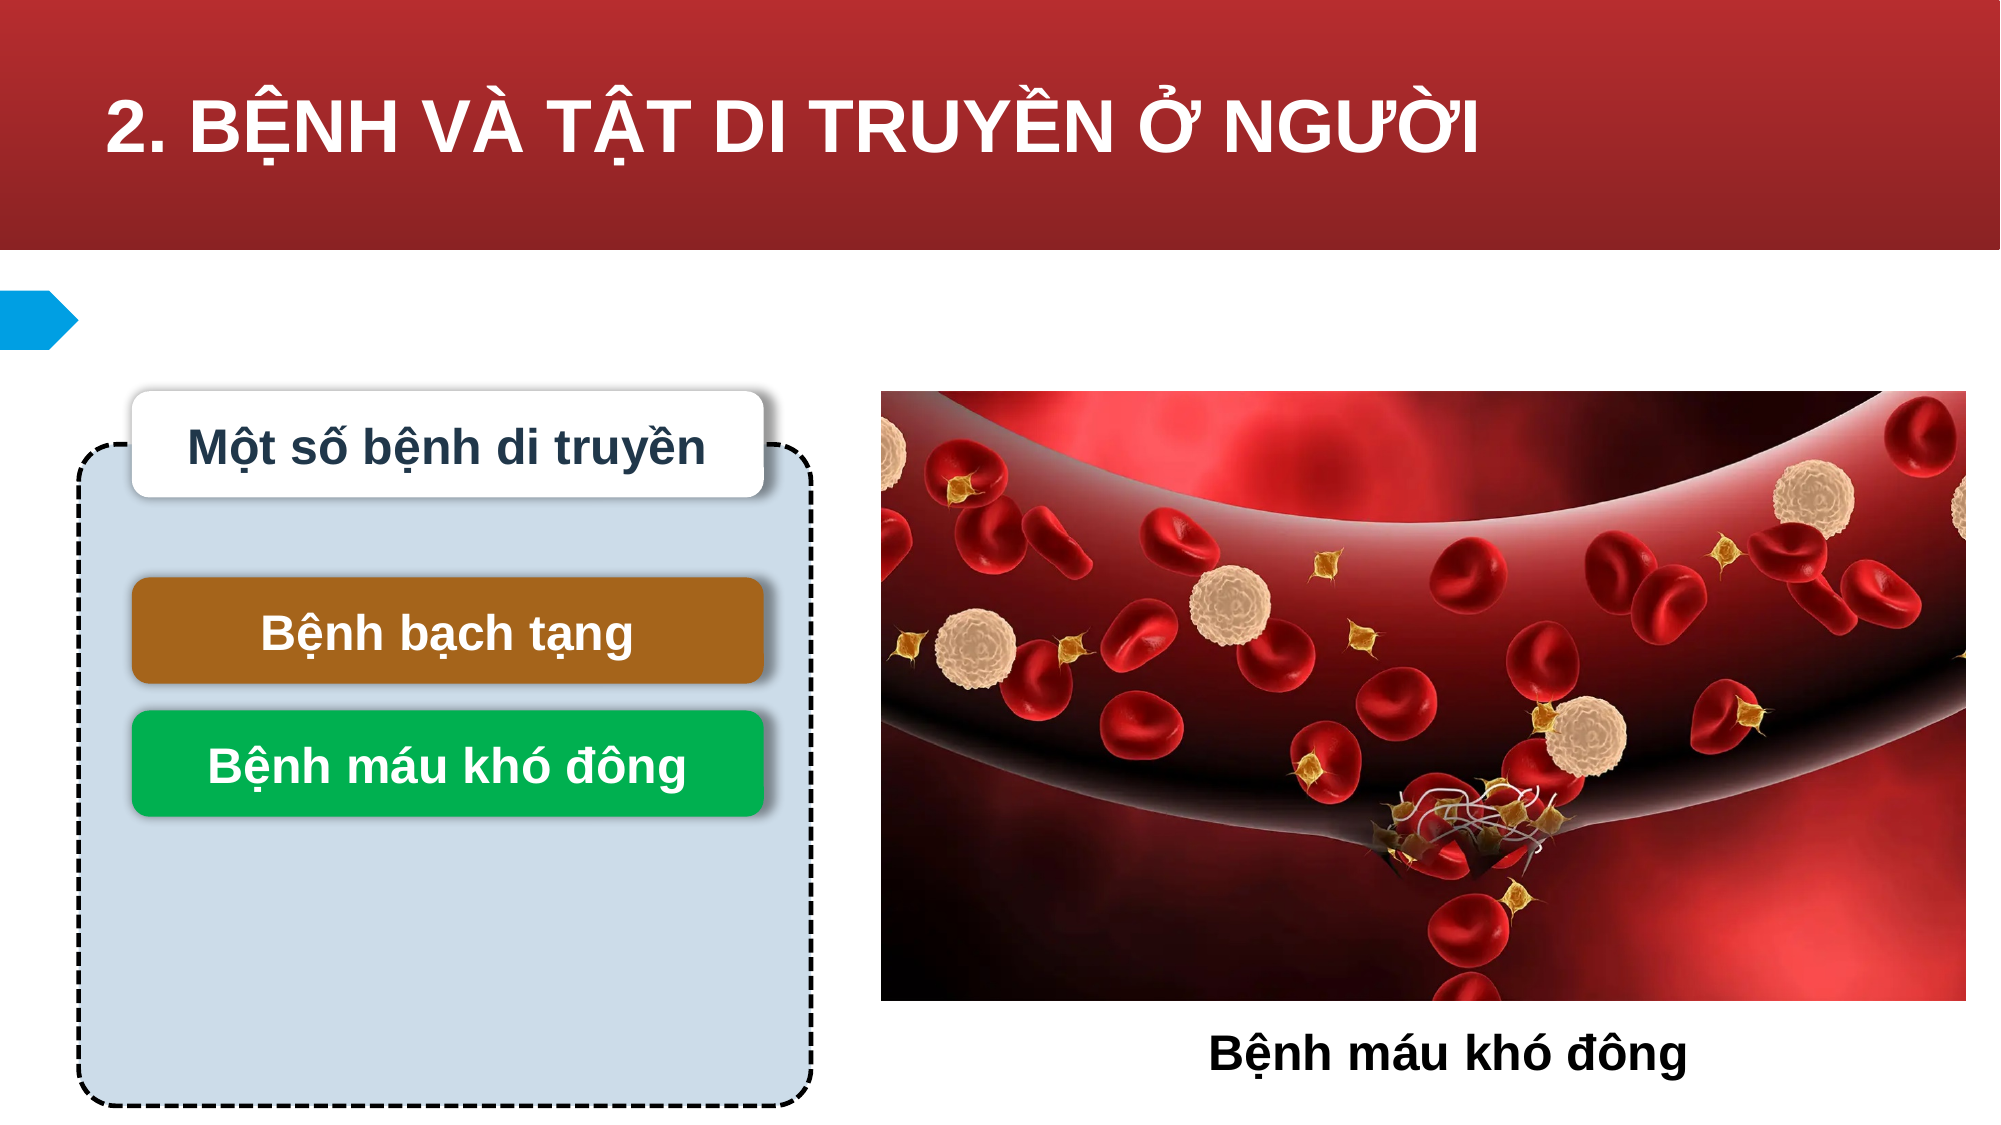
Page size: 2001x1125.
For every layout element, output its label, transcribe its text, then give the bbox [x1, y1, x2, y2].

text_box Bệnh máu khó đông [130, 709, 765, 818]
text_box Một số bệnh di truyền [130, 390, 765, 499]
title 2. BỆNH VÀ TẬT DI TRUYỀN Ở NGƯỜI [90, 19, 1825, 237]
text_box [77, 443, 813, 1107]
picture [881, 391, 1966, 1001]
text_box Bệnh bạch tạng [130, 576, 765, 685]
text_box Bệnh máu khó đông [1029, 1013, 1869, 1089]
text_box [0, 289, 81, 351]
